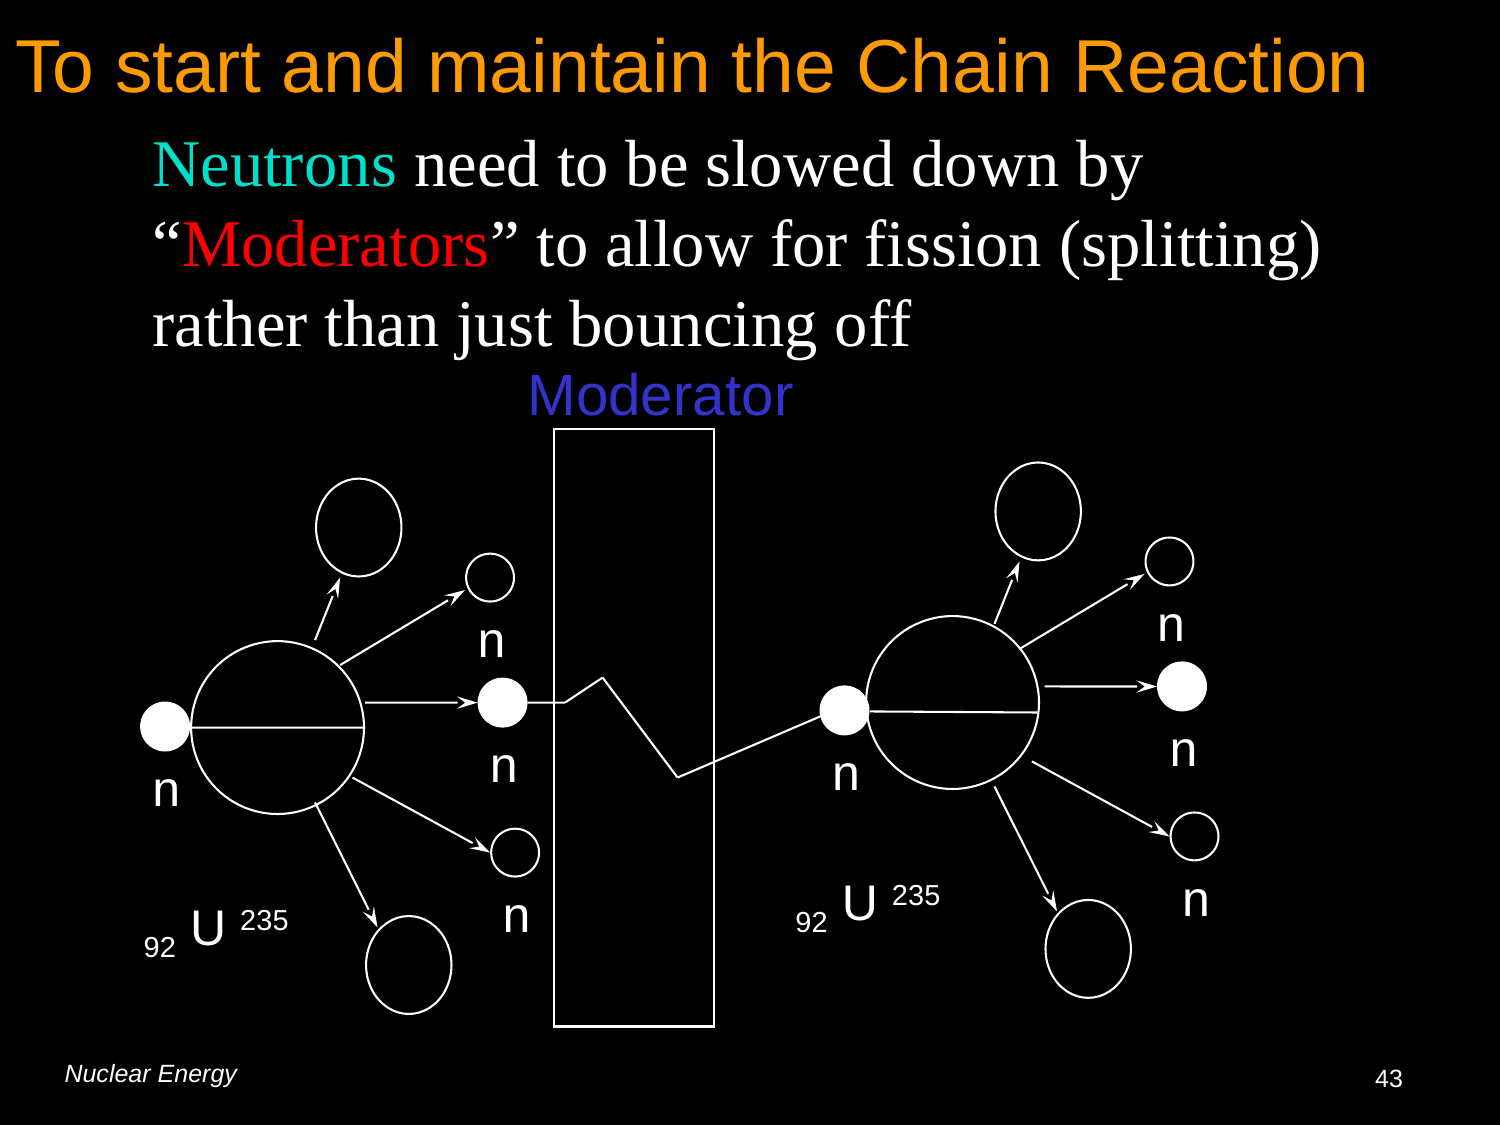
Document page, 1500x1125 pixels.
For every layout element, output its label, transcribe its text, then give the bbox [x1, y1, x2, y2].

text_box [774, 615, 1040, 938]
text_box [512, 349, 810, 1027]
title To start and maintain the Chain Reaction [0, 0, 1475, 125]
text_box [314, 478, 507, 1015]
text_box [99, 640, 365, 963]
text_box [994, 462, 1226, 999]
text_box Neutrons need to be slowed down by “Moderators” to allow for fission (splitting) rather than just bouncing off [137, 112, 1363, 368]
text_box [137, 702, 196, 825]
